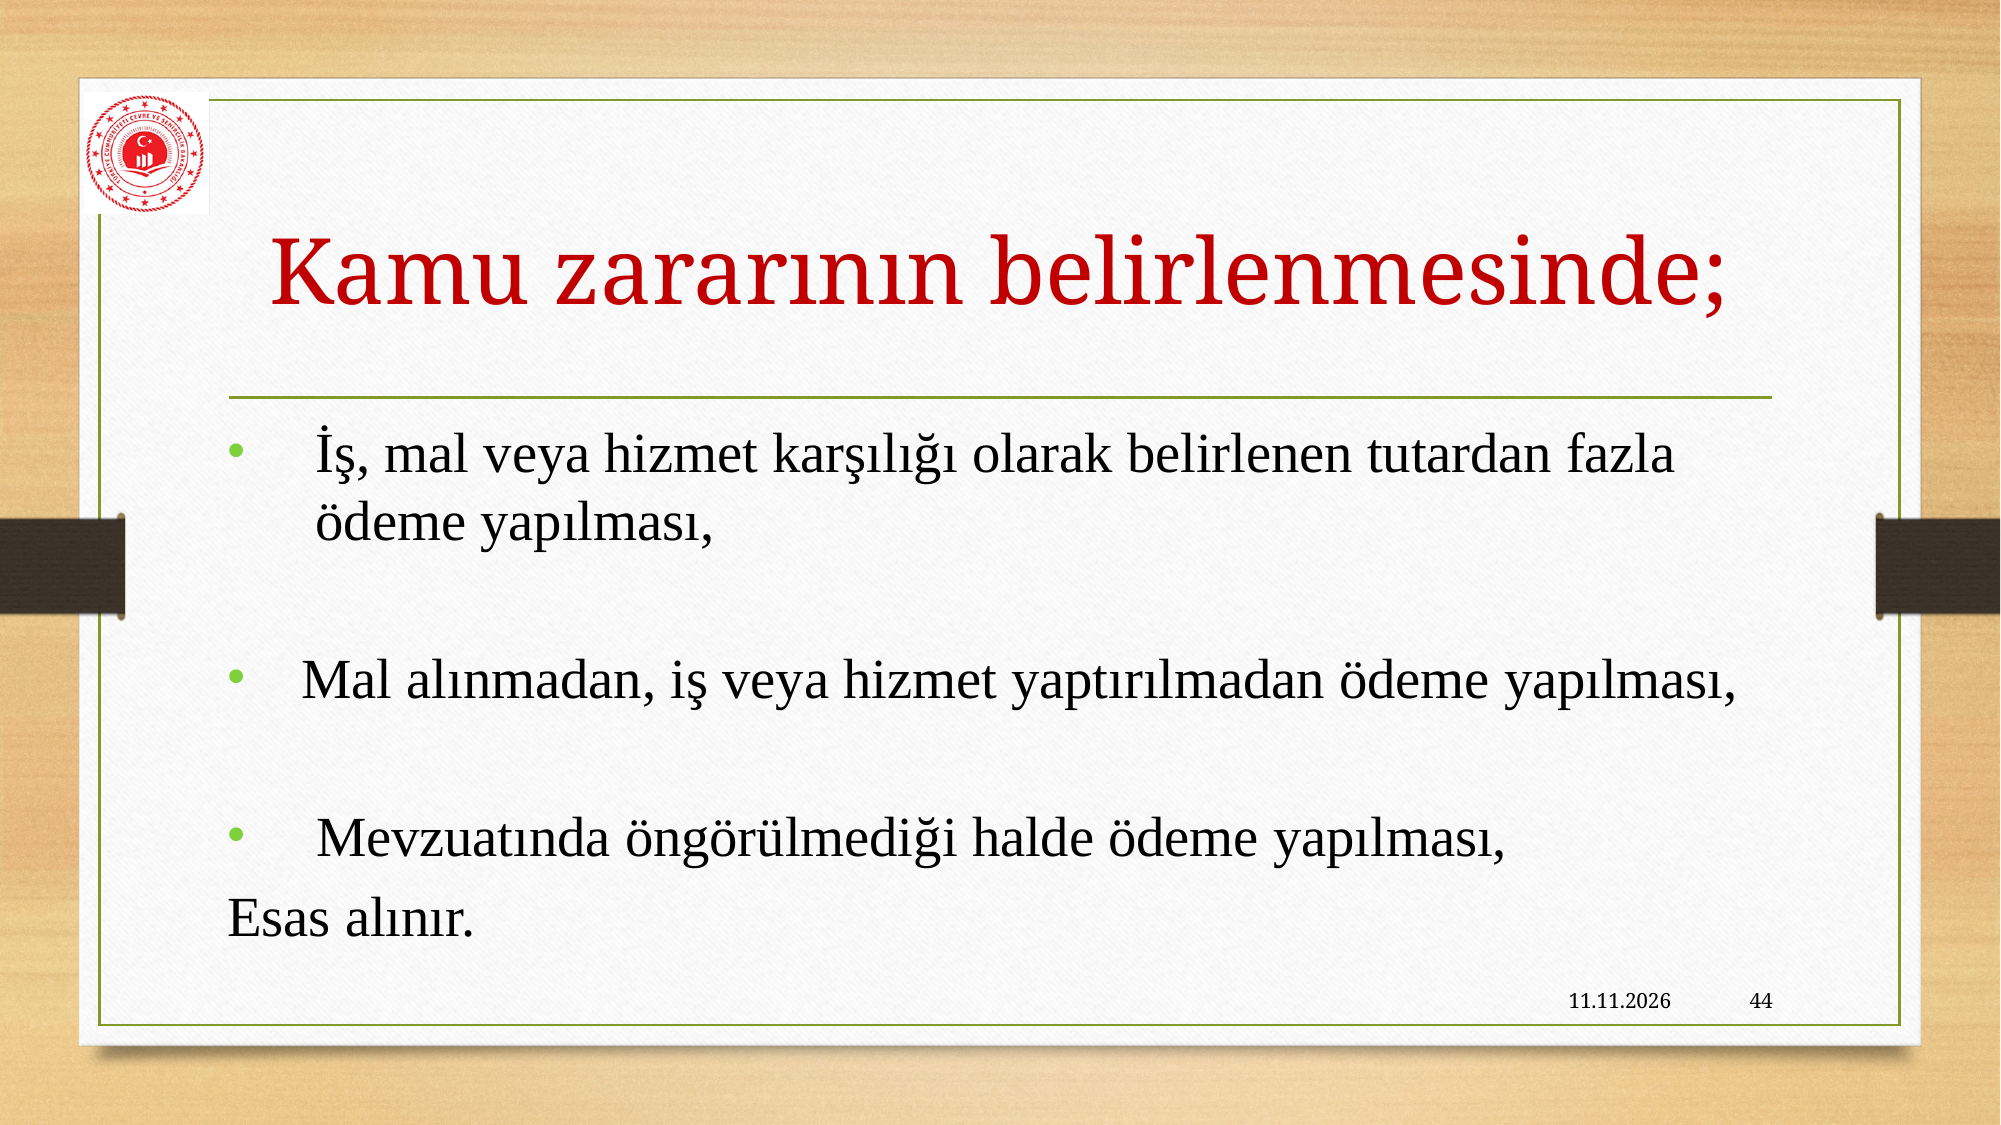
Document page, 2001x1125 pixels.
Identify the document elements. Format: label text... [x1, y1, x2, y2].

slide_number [1423, 979, 1686, 1025]
title Kamu zararının belirlenmesinde; [212, 161, 1788, 349]
picture [0, 0, 2001, 1125]
list İş, mal veya hizmet karşılığı olarak belirlenen tutardan fazla ödeme yapılması, Mal alınmadan, iş veya hizmet yaptırılmadan ödeme yapılması, Mevzuatında öngörülmediği halde ödeme yapılması, Esas alınır. [212, 349, 1788, 964]
slide_number 44 [1698, 979, 1788, 1025]
